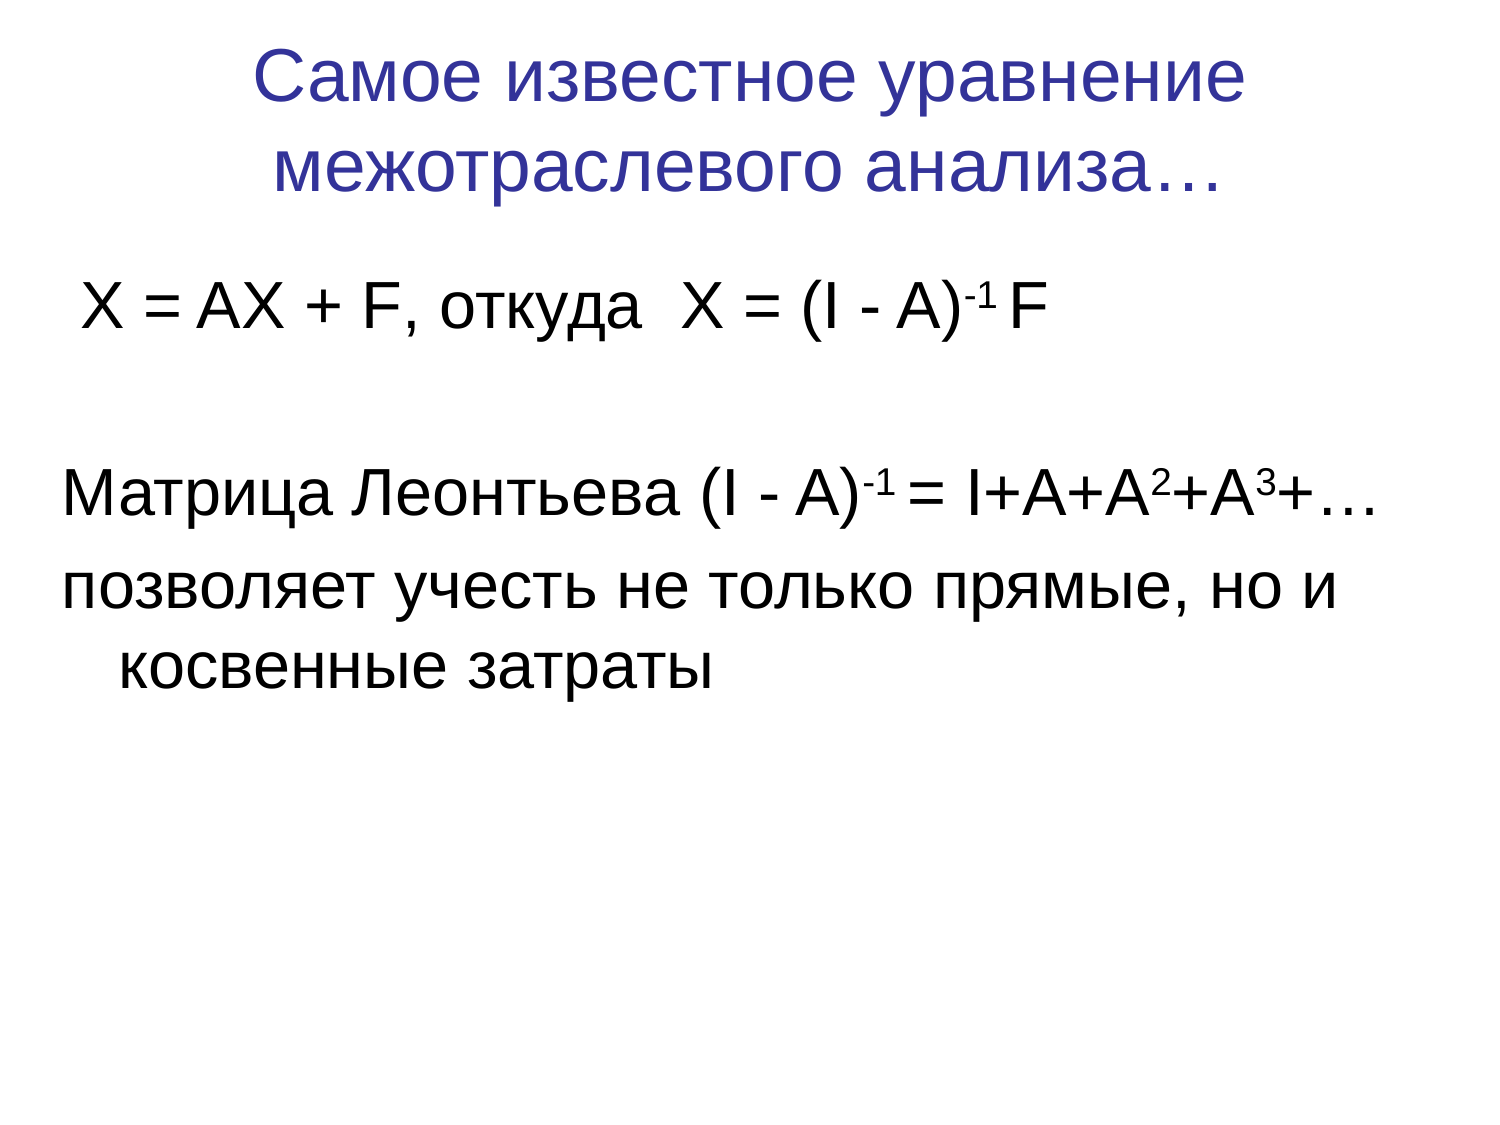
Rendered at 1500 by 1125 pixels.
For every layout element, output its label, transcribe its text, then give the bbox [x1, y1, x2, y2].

title Самое известное уравнение межотраслевого анализа… [75, 45, 1425, 188]
list X = AX + F, откуда X = (I - A)-1 F Матрица Леонтьева (I - A)-1 = I+A+A2+A3+… позволяет учесть не только прямые, но и косвенные затраты [46, 254, 1472, 1052]
